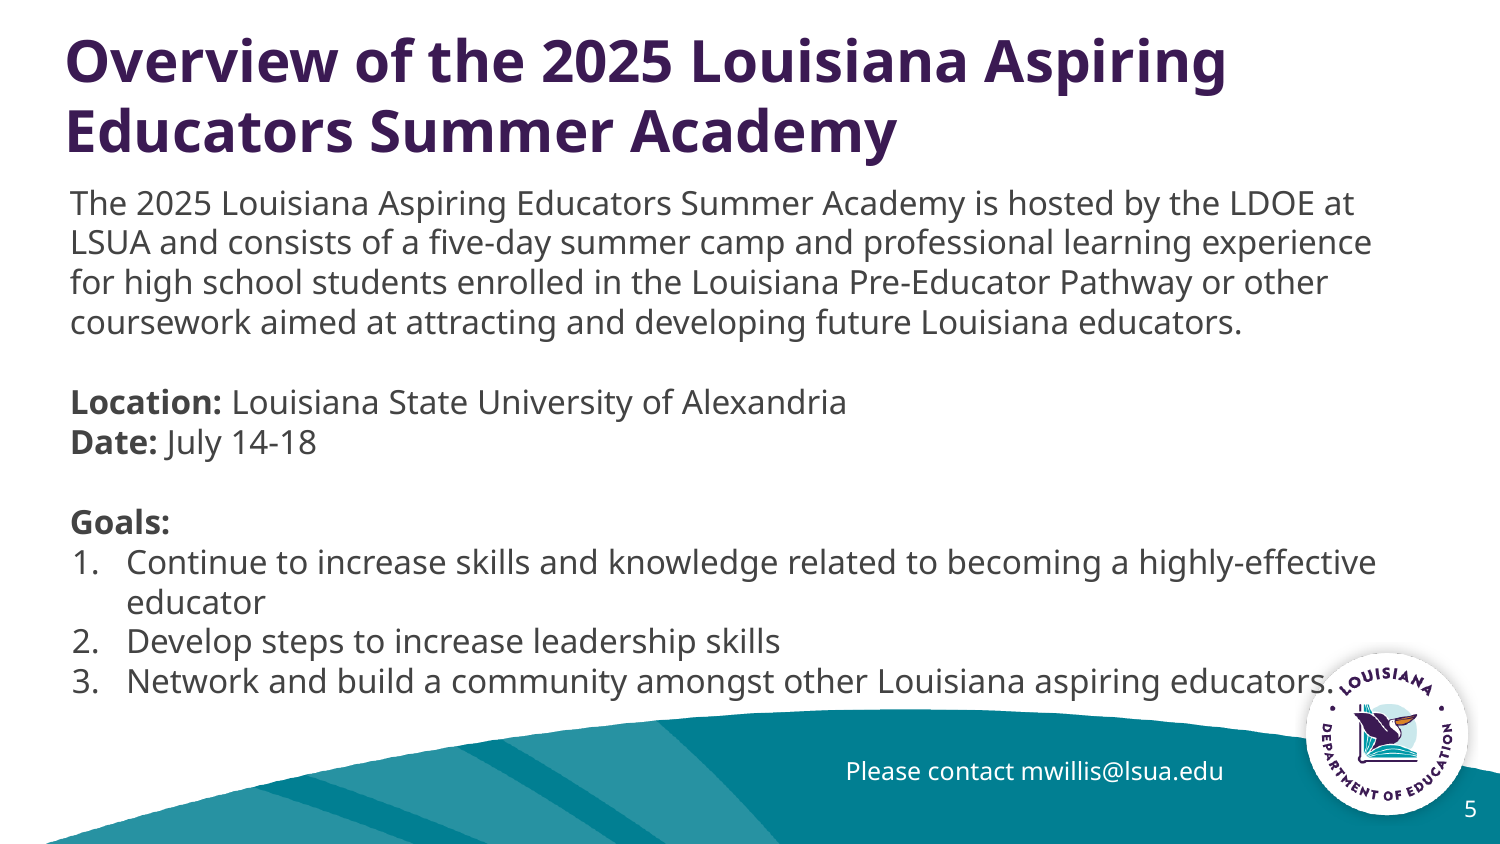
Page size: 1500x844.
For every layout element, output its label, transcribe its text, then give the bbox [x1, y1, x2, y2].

list The 2025 Louisiana Aspiring Educators Summer Academy is hosted by the LDOE at LSUA and consists of a five-day summer camp and professional learning experience for high school students enrolled in the Louisiana Pre-Educator Pathway or other coursework aimed at attracting and developing future Louisiana educators. Location: Louisiana State University of Alexandria Date: July 14-18 Goals: Continue to increase skills and knowledge related to becoming a highly-effective educator Develop steps to increase leadership skills Network and build a community amongst other Louisiana aspiring educators. [36, 126, 1434, 768]
picture [0, 642, 1500, 844]
slide_number ‹#› [1402, 777, 1493, 842]
title Overview of the 2025 Louisiana Aspiring Educators Summer Academy [49, 9, 1448, 104]
subtitle Please contact mwillis@lsua.edu [453, 736, 1240, 788]
